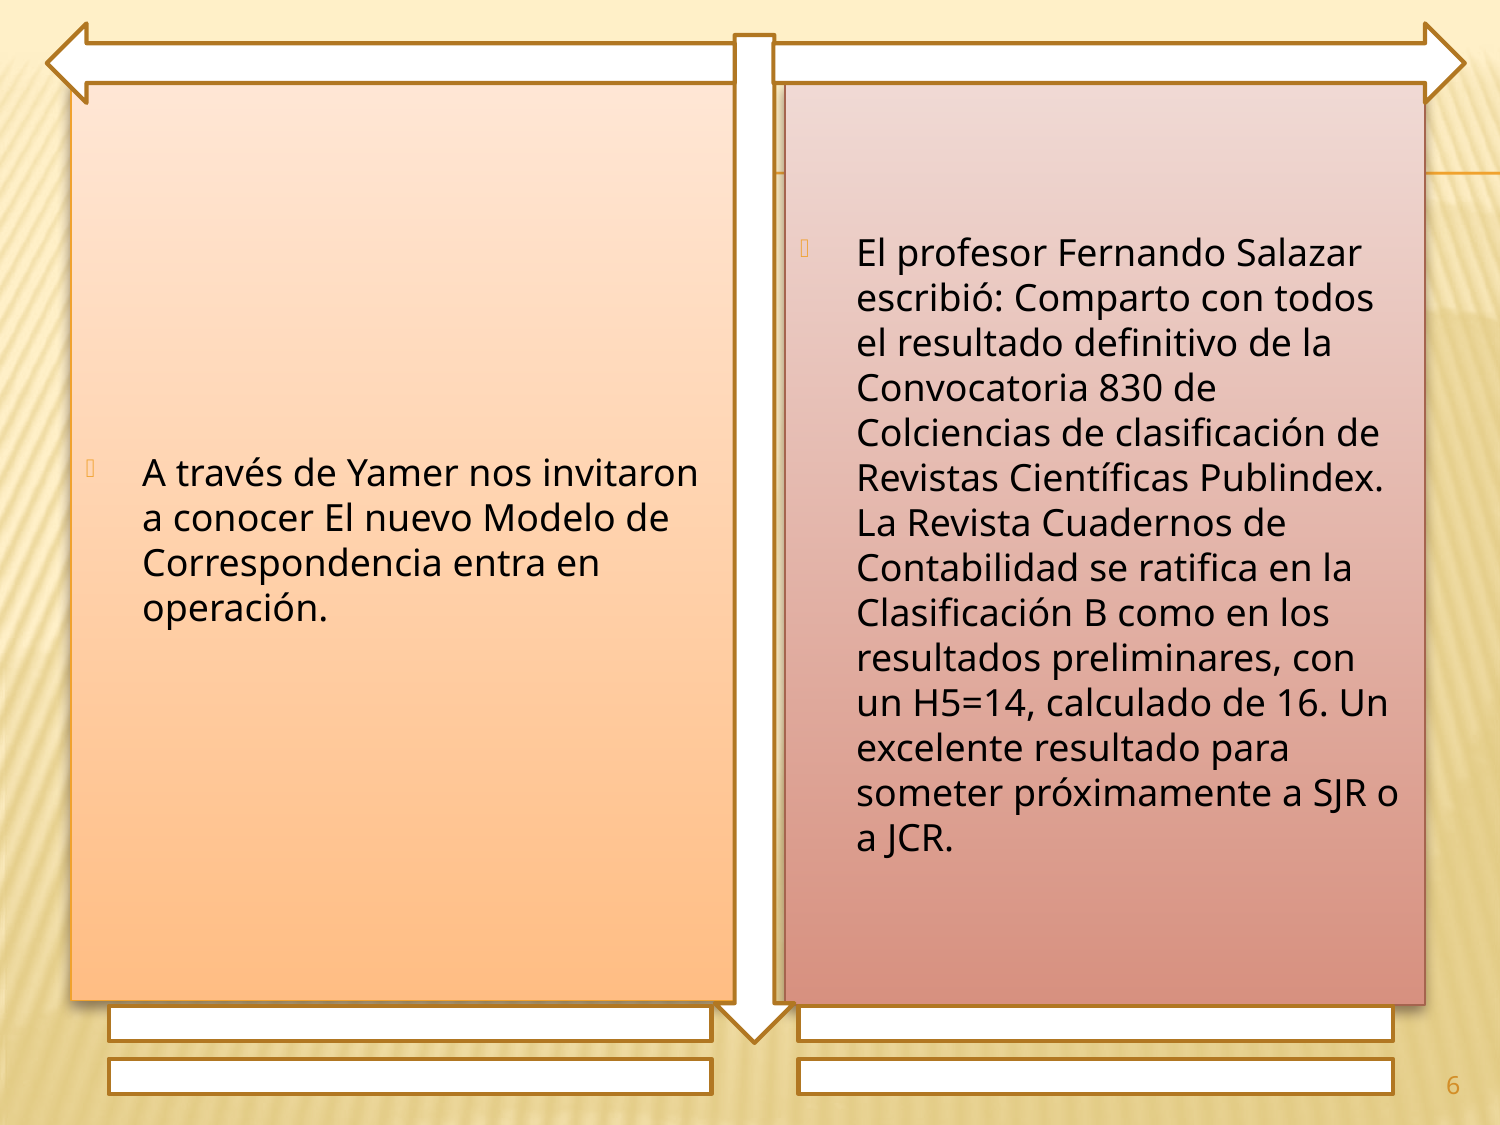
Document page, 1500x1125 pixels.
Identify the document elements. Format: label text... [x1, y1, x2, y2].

text_box [796, 1057, 1395, 1096]
text_box [44, 21, 737, 105]
text_box [796, 1004, 1395, 1043]
slide_number 6 [1350, 1062, 1475, 1103]
text_box [107, 1004, 714, 1043]
text_box [771, 21, 1467, 105]
text_box [107, 1057, 714, 1096]
text_box [712, 32, 797, 1046]
list A través de Yamer nos invitaron a conocer El nuevo Modelo de Correspondencia entra en operación. [70, 86, 732, 1001]
list El profesor Fernando Salazar escribió: Comparto con todos el resultado definitivo de la Convocatoria 830 de Colciencias de clasificación de Revistas Científicas Publindex. La Revista Cuadernos de Contabilidad se ratifica en la Clasificación B como en los resultados preliminares, con un H5=14, calculado de 16. Un excelente resultado para someter próximamente a SJR o a JCR. [784, 86, 1426, 1006]
